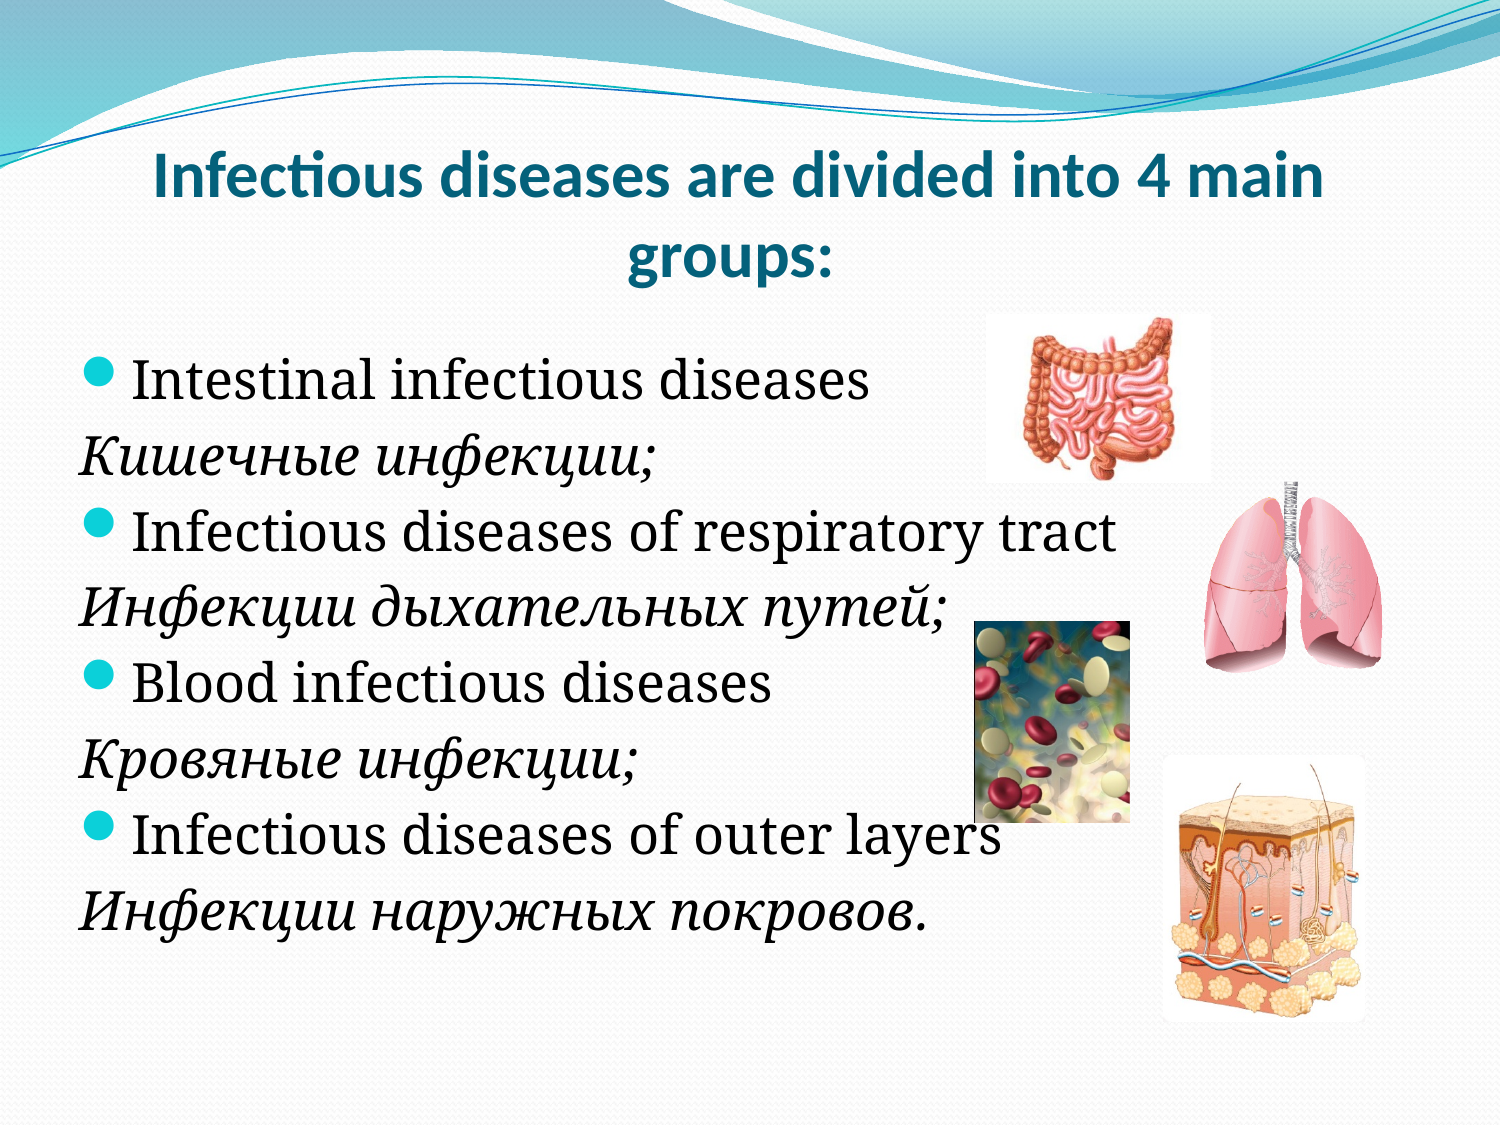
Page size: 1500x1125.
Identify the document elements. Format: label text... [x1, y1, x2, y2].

picture [985, 314, 1400, 681]
picture [974, 621, 1130, 823]
title Infectious diseases are divided into 4 main groups: [100, 208, 1378, 292]
picture [1163, 755, 1365, 1023]
list Intestinal infectious diseases Кишечные инфекции; Infectious diseases of respiratory tract Инфекции дыхательных путей; Blood infectious diseases Кровяные инфекции; Infectious diseases of outer layers Инфекции наружных покровов. [64, 338, 1415, 1059]
